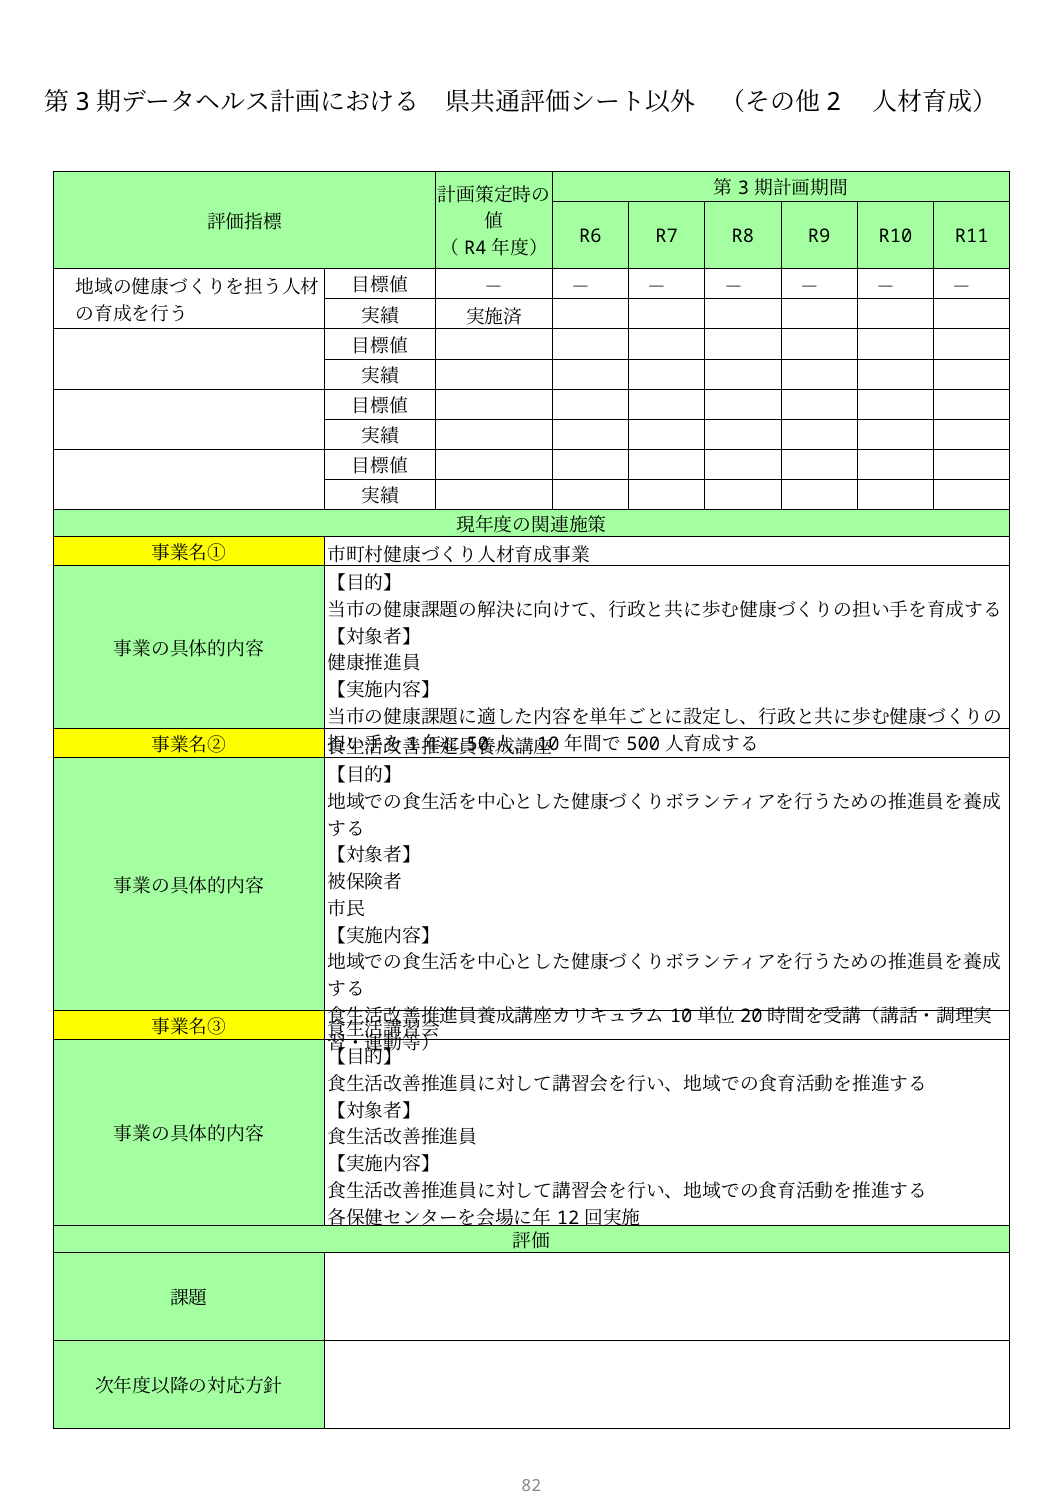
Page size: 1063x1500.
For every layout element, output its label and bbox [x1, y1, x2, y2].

table_cell [705, 299, 781, 328]
table_cell [934, 450, 1009, 479]
table_cell [325, 1341, 1009, 1428]
table_cell [553, 390, 628, 419]
table_cell [705, 329, 781, 359]
table_cell [436, 269, 552, 298]
table_cell [629, 480, 704, 509]
table_cell [325, 537, 1009, 565]
table_cell [934, 480, 1009, 509]
table_cell [54, 1011, 324, 1039]
table_cell [54, 269, 324, 328]
table_cell [782, 269, 857, 298]
table_cell [629, 450, 704, 479]
table_cell [325, 1011, 1009, 1039]
table_cell [54, 537, 324, 565]
table_cell [436, 360, 552, 389]
table_cell [934, 269, 1009, 298]
table_cell [325, 729, 1009, 757]
table_cell [325, 758, 1009, 1010]
table_cell [858, 420, 933, 449]
table_cell [782, 390, 857, 419]
table_cell [553, 360, 628, 389]
table_cell [553, 202, 628, 268]
table_cell [934, 202, 1009, 268]
table_cell [325, 480, 435, 509]
table_cell [54, 758, 324, 1010]
table_cell [705, 390, 781, 419]
table_cell [436, 329, 552, 359]
table_cell [553, 480, 628, 509]
table_cell [705, 420, 781, 449]
table_cell [629, 390, 704, 419]
table_cell [54, 1253, 324, 1340]
table_cell [54, 1226, 1009, 1252]
table_cell [858, 450, 933, 479]
table_cell [325, 566, 1009, 728]
table_cell [325, 360, 435, 389]
table_cell [54, 390, 324, 449]
table_cell [436, 480, 552, 509]
table_cell [934, 329, 1009, 359]
table_cell [54, 450, 324, 509]
table_cell [54, 566, 324, 728]
table_cell [553, 269, 628, 298]
table_cell [858, 480, 933, 509]
table_cell [858, 329, 933, 359]
table_cell [705, 480, 781, 509]
table_cell [629, 269, 704, 298]
table_cell [782, 360, 857, 389]
table_cell [553, 420, 628, 449]
table_cell [705, 269, 781, 298]
text_box [44, 78, 1012, 124]
table_cell [705, 202, 781, 268]
table_cell [325, 299, 435, 328]
table_cell [858, 269, 933, 298]
table_cell [782, 450, 857, 479]
table_cell [629, 202, 704, 268]
table_cell [934, 420, 1009, 449]
table_cell [436, 299, 552, 328]
table_cell [858, 299, 933, 328]
table_cell [325, 329, 435, 359]
table_cell [553, 329, 628, 359]
table_cell [629, 420, 704, 449]
table_cell [54, 329, 324, 389]
table_cell [858, 390, 933, 419]
table_cell [325, 390, 435, 419]
table_cell [325, 1040, 1009, 1225]
table_cell [325, 420, 435, 449]
table_cell [629, 329, 704, 359]
table_cell [325, 269, 435, 298]
table_cell [553, 450, 628, 479]
table_cell [782, 420, 857, 449]
table_cell [436, 450, 552, 479]
table_cell [858, 202, 933, 268]
table_cell [934, 360, 1009, 389]
table_cell [54, 729, 324, 757]
table_cell [436, 420, 552, 449]
table_cell [553, 299, 628, 328]
table_cell [858, 360, 933, 389]
table_cell [782, 480, 857, 509]
table_header [436, 172, 552, 268]
table_cell [325, 450, 435, 479]
table_cell [934, 390, 1009, 419]
table_cell [782, 329, 857, 359]
table_cell [54, 1040, 324, 1225]
table_cell [934, 299, 1009, 328]
table_cell [436, 390, 552, 419]
table_cell [705, 450, 781, 479]
table_header [553, 172, 1009, 201]
table_cell [782, 202, 857, 268]
table_cell [782, 299, 857, 328]
table_cell [629, 299, 704, 328]
table_cell [629, 360, 704, 389]
table_cell [705, 360, 781, 389]
slide_number [407, 1446, 656, 1500]
table_header [54, 172, 435, 268]
table_cell [325, 1253, 1009, 1340]
table_cell [54, 1341, 324, 1428]
table_cell [54, 510, 1009, 536]
